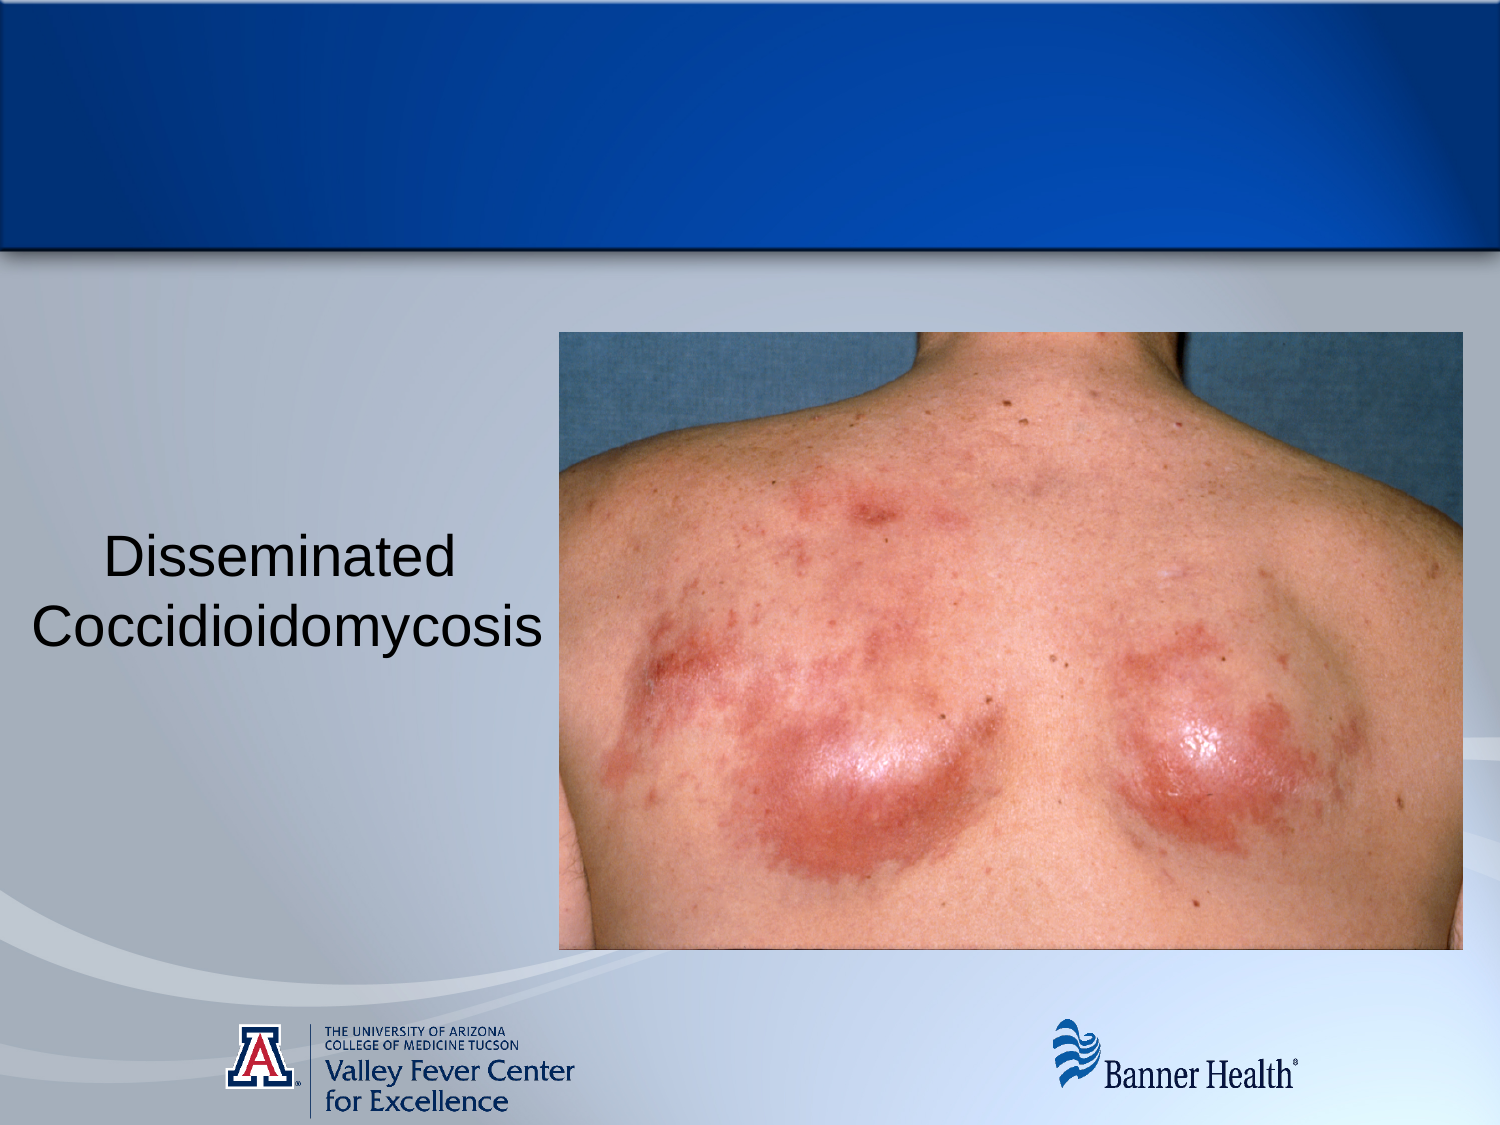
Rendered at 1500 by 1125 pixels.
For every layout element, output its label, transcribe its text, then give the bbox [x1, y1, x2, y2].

picture [0, 0, 1500, 1125]
text_box Disseminated Coccidioidomycosis [16, 511, 554, 666]
